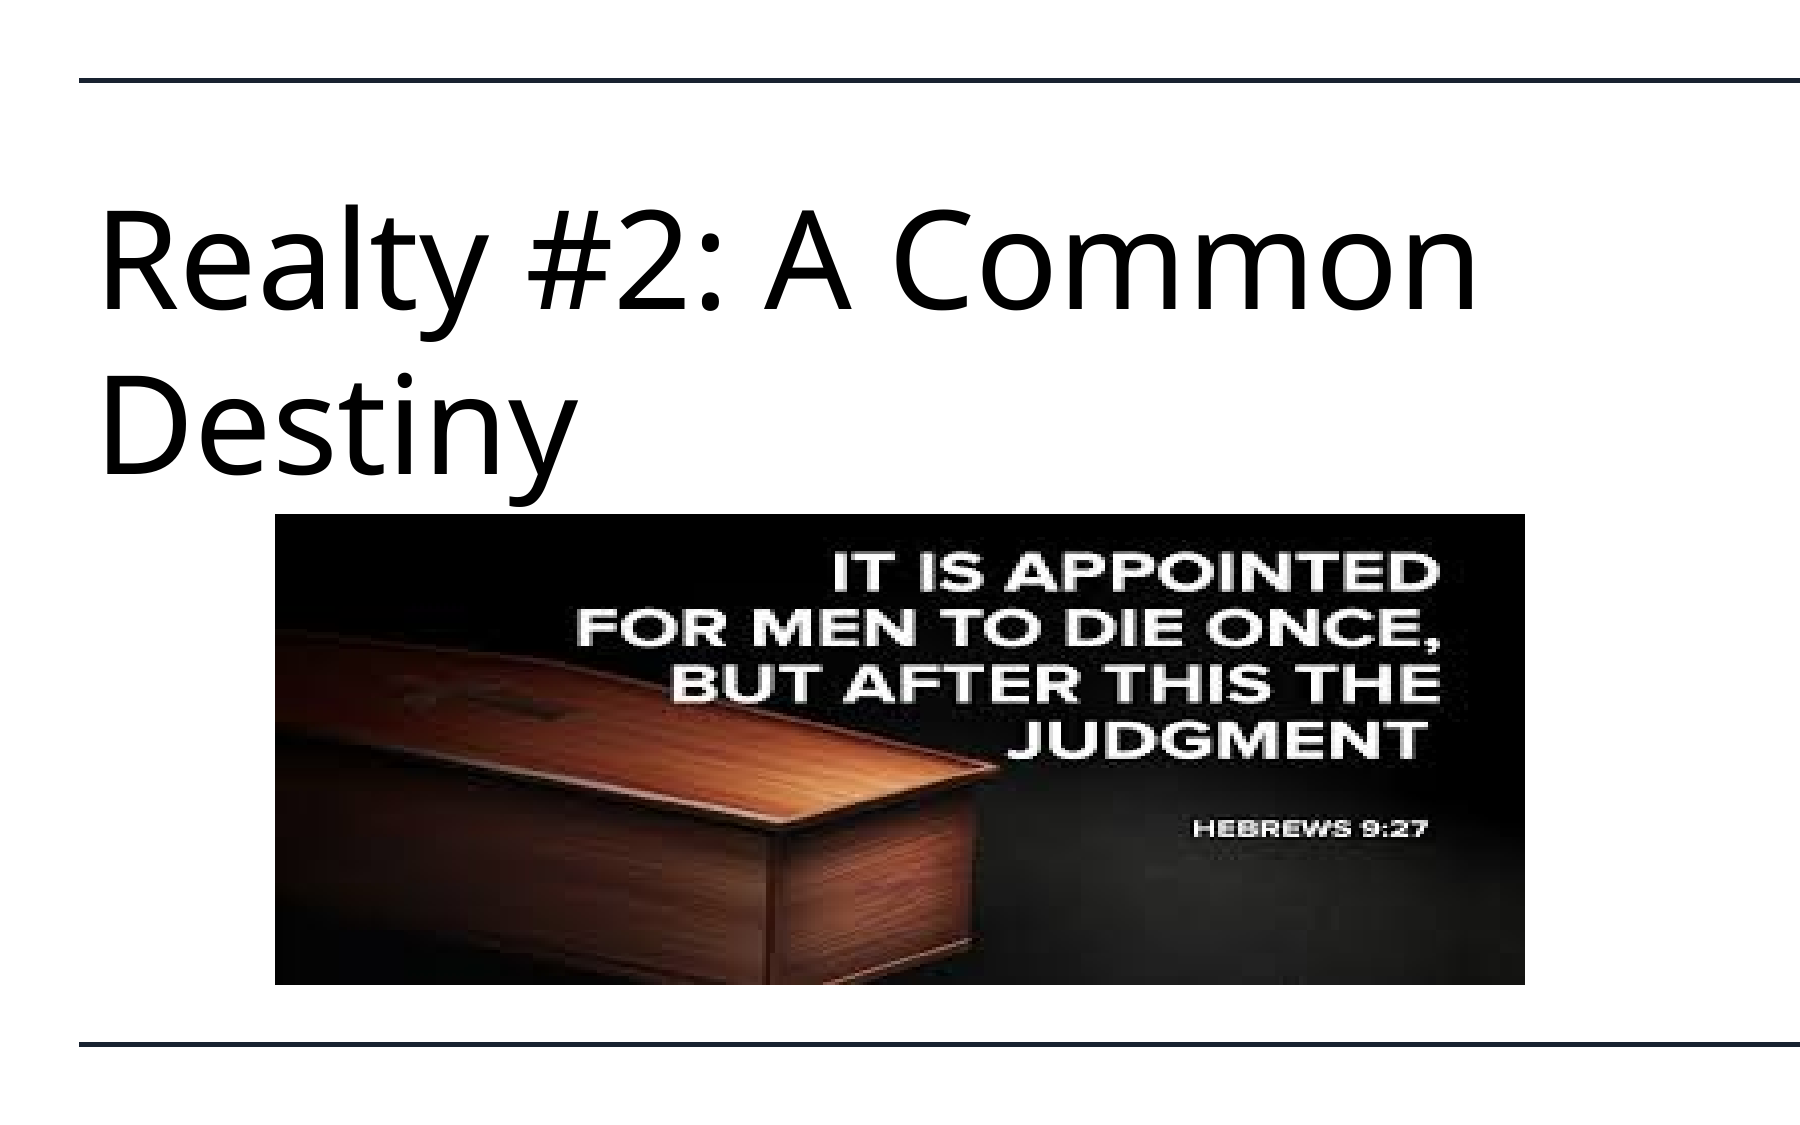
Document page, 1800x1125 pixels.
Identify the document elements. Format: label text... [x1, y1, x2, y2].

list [274, 514, 1526, 985]
title Realty #2: A Common Destiny [79, 160, 1800, 515]
